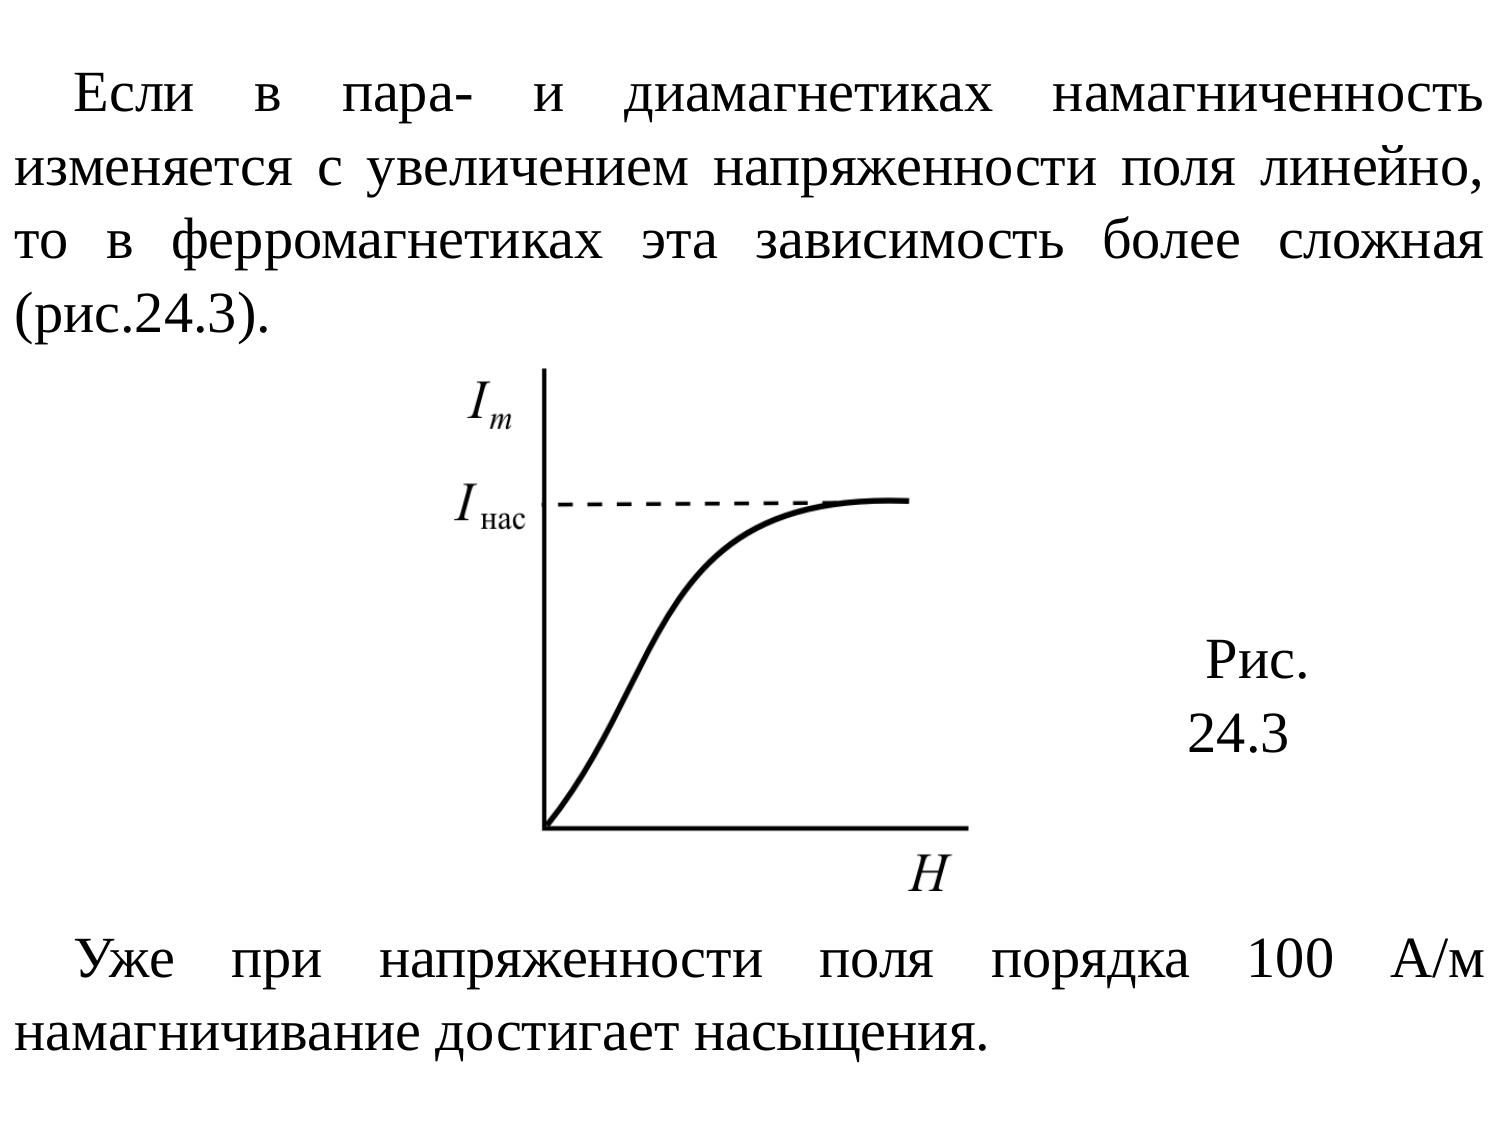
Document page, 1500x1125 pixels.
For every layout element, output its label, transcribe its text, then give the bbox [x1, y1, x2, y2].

picture [454, 368, 969, 891]
text_box Если в пара- и диамагнетиках намагниченность изменяется с увеличением напряженности поля линейно, то в ферромагнетиках эта зависимость более сложная (рис.24.3). [0, 42, 1500, 352]
text_box Уже при напряженности поля порядка 100 А/м намагничивание достигает насыщения. [0, 907, 1500, 1070]
text_box Рис. 24.3 [1113, 609, 1364, 698]
